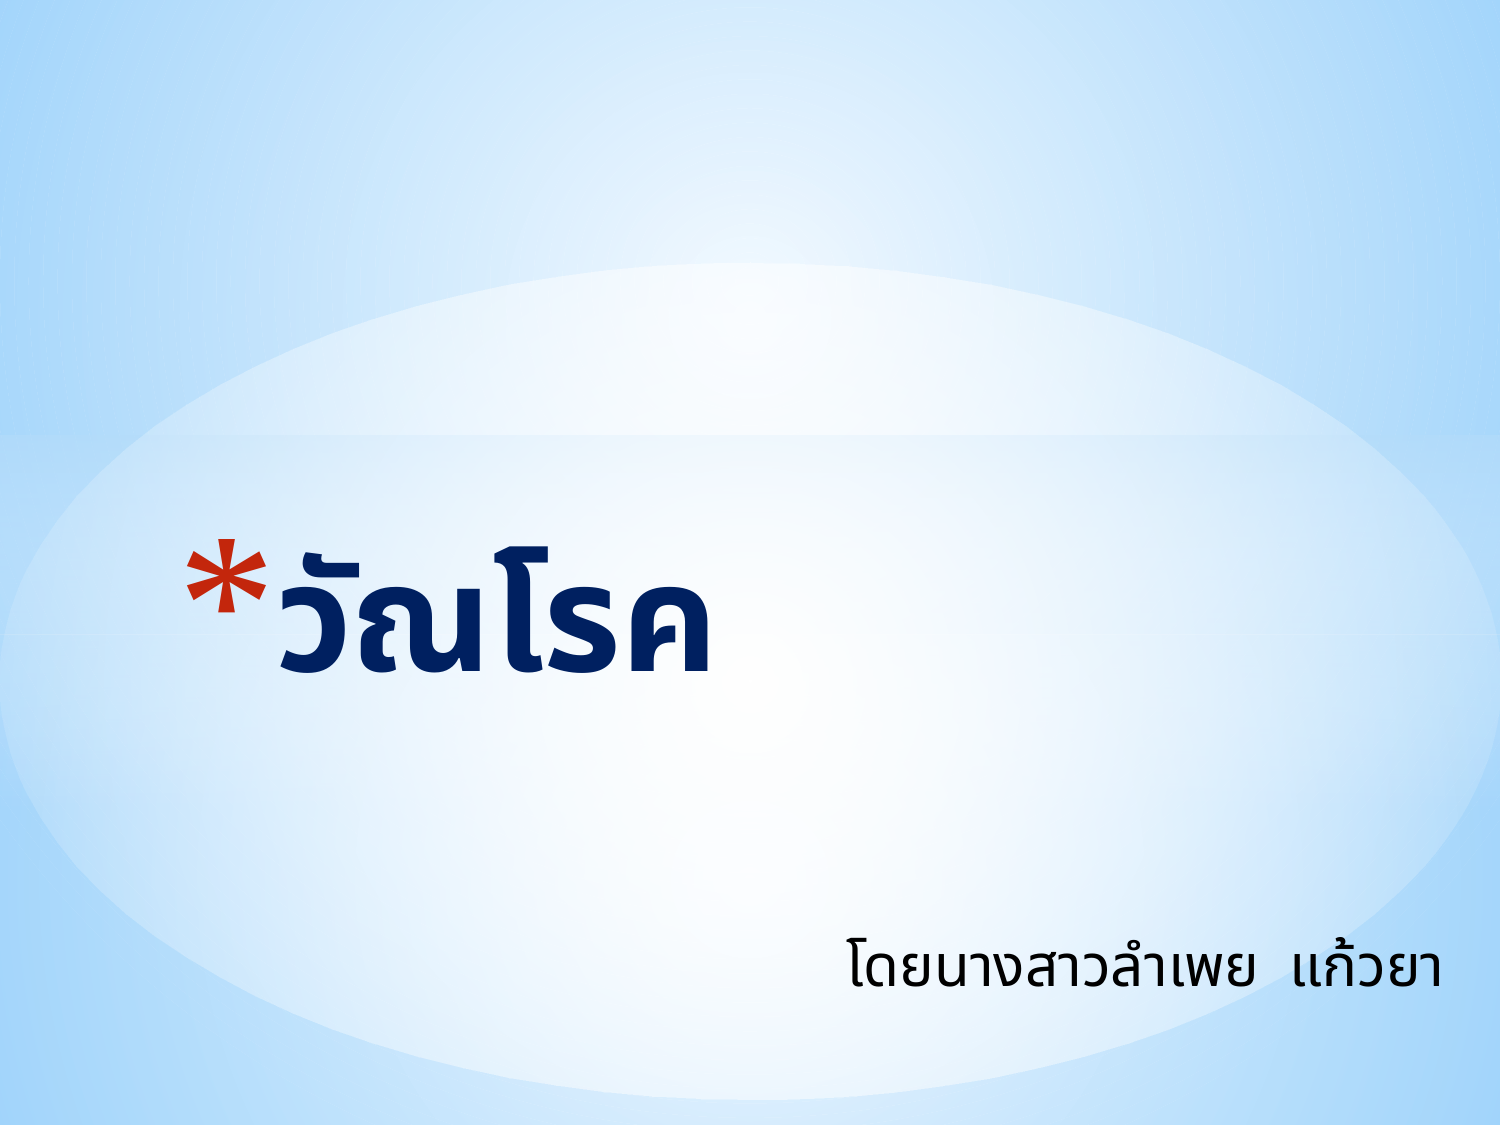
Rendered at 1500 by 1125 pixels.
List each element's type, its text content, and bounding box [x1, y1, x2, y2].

title วัณโรค [134, 513, 1312, 808]
text_box โดยนางสาวลำเพย แก้วยา [832, 921, 1460, 1006]
